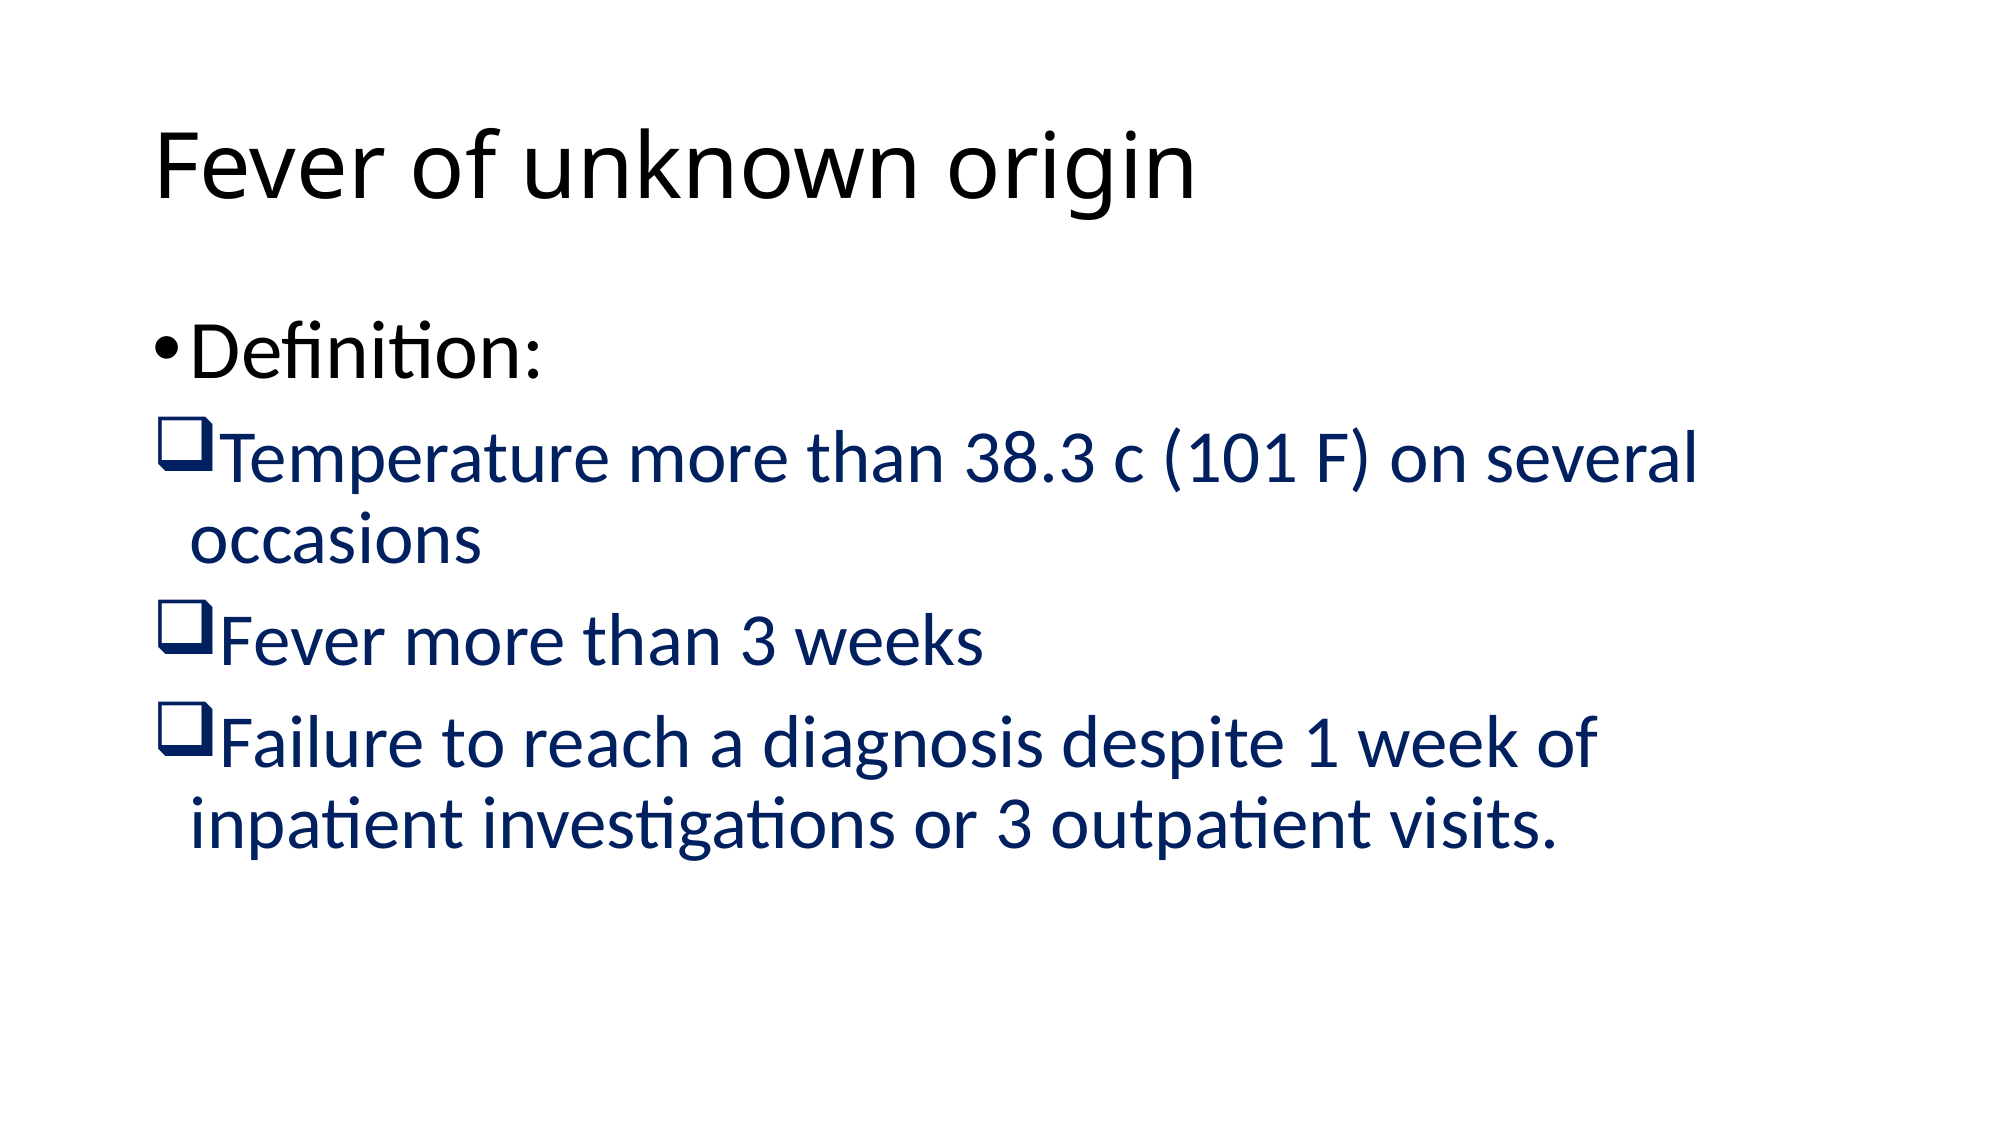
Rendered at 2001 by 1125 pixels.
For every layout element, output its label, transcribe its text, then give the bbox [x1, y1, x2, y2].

title Fever of unknown origin [137, 59, 1863, 278]
list Definition: Temperature more than 38.3 c (101 F) on several occasions Fever more than 3 weeks Failure to reach a diagnosis despite 1 week of inpatient investigations or 3 outpatient visits. [137, 299, 1863, 1014]
